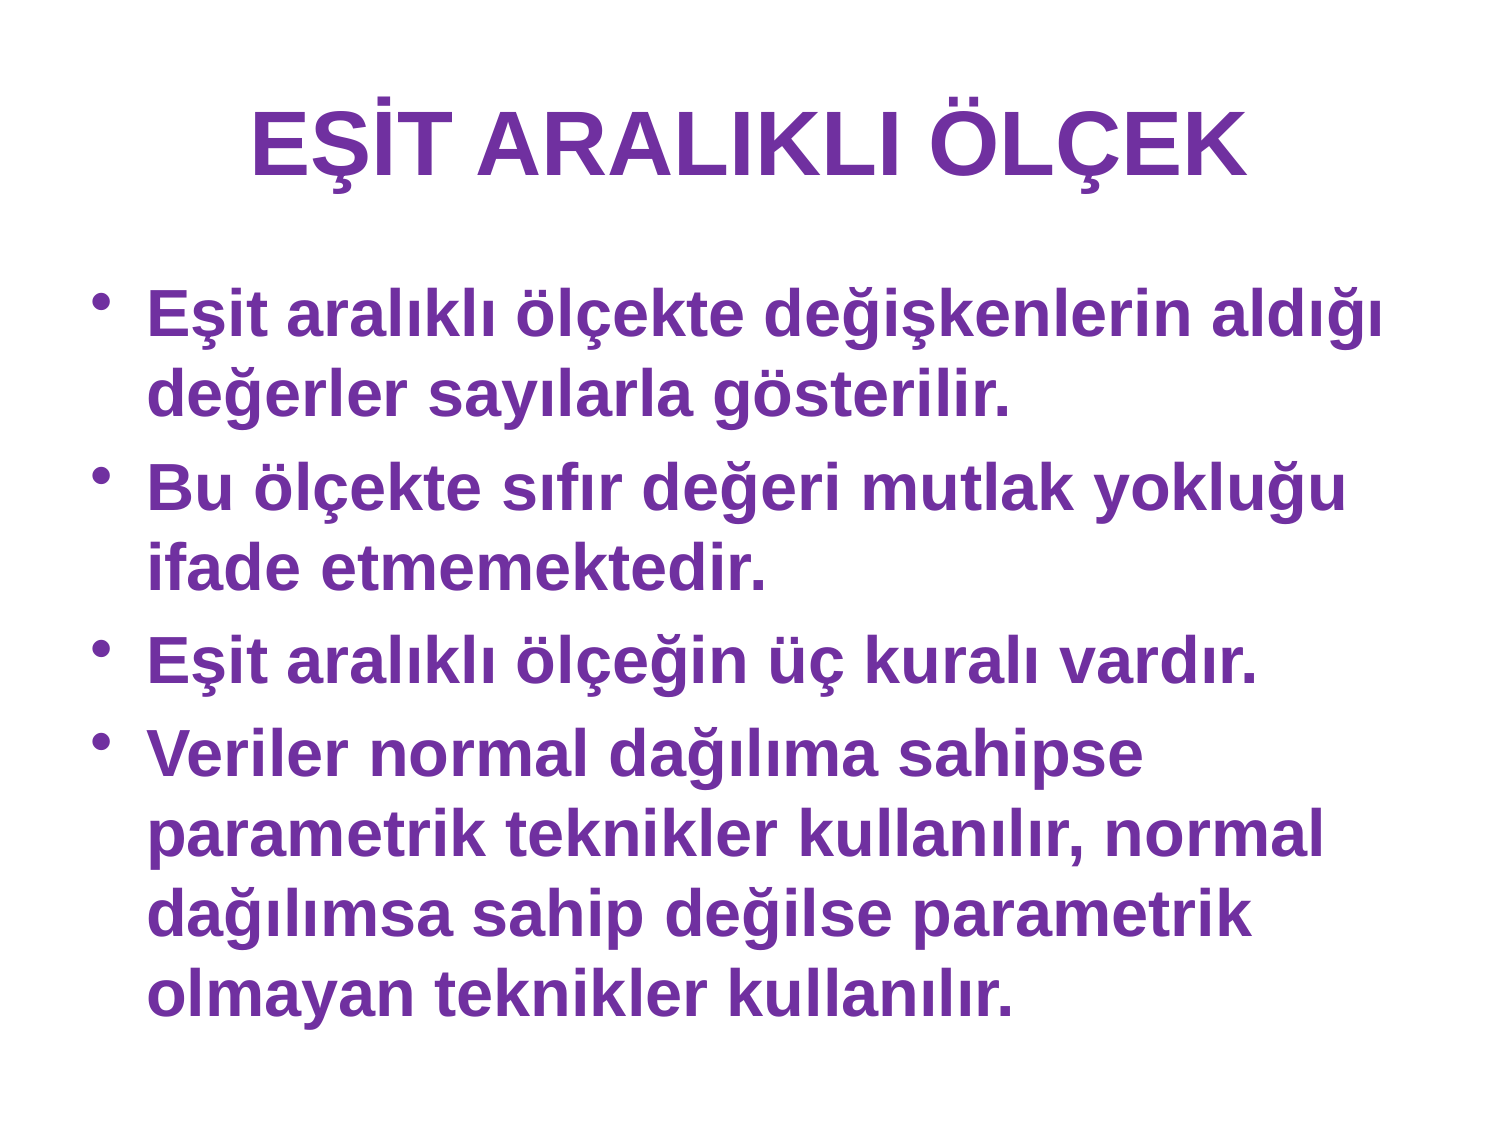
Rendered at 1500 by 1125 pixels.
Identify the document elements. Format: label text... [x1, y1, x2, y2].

title EŞİT ARALIKLI ÖLÇEK [75, 45, 1425, 233]
list Eşit aralıklı ölçekte değişkenlerin aldığı değerler sayılarla gösterilir. Bu ölçekte sıfır değeri mutlak yokluğu ifade etmemektedir. Eşit aralıklı ölçeğin üç kuralı vardır. Veriler normal dağılıma sahipse parametrik teknikler kullanılır, normal dağılımsa sahip değilse parametrik olmayan teknikler kullanılır. [75, 262, 1425, 1005]
